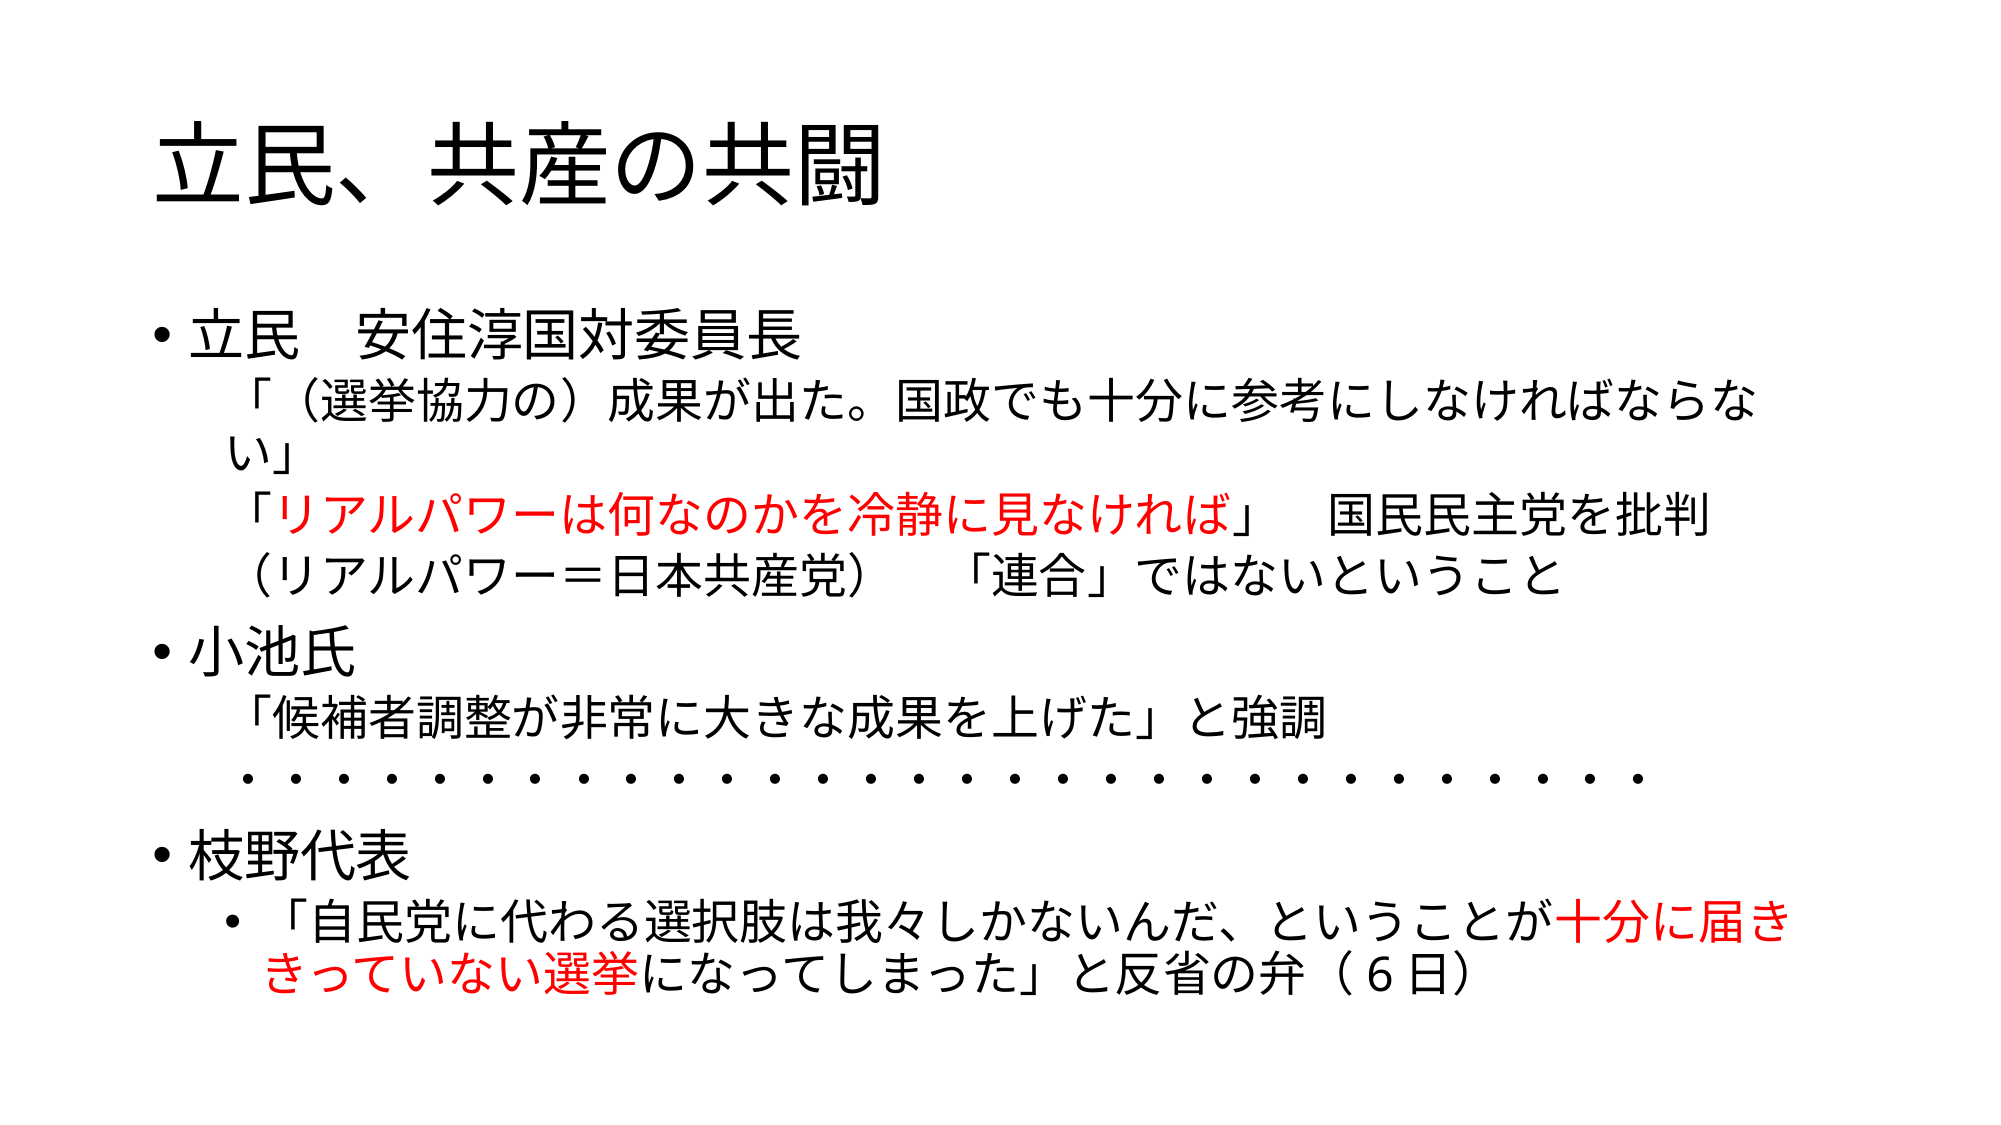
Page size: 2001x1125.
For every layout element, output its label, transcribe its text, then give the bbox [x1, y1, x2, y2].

title 立民、共産の共闘 [137, 59, 1863, 278]
list 立民 安住淳国対委員長 「（選挙協力の）成果が出た。国政でも十分に参考にしなければならない」 「リアルパワーは何なのかを冷静に見なければ」 国民民主党を批判 （リアルパワー＝日本共産党） 「連合」ではないということ 小池氏 「候補者調整が非常に大きな成果を上げた」と強調 ・・・・・・・・・・・・・・・・・・・・・・・・・・・・・・ 枝野代表 「自民党に代わる選択肢は我々しかないんだ、ということが十分に届ききっていない選挙になってしまった」と反省の弁（6日） [137, 299, 1863, 1014]
